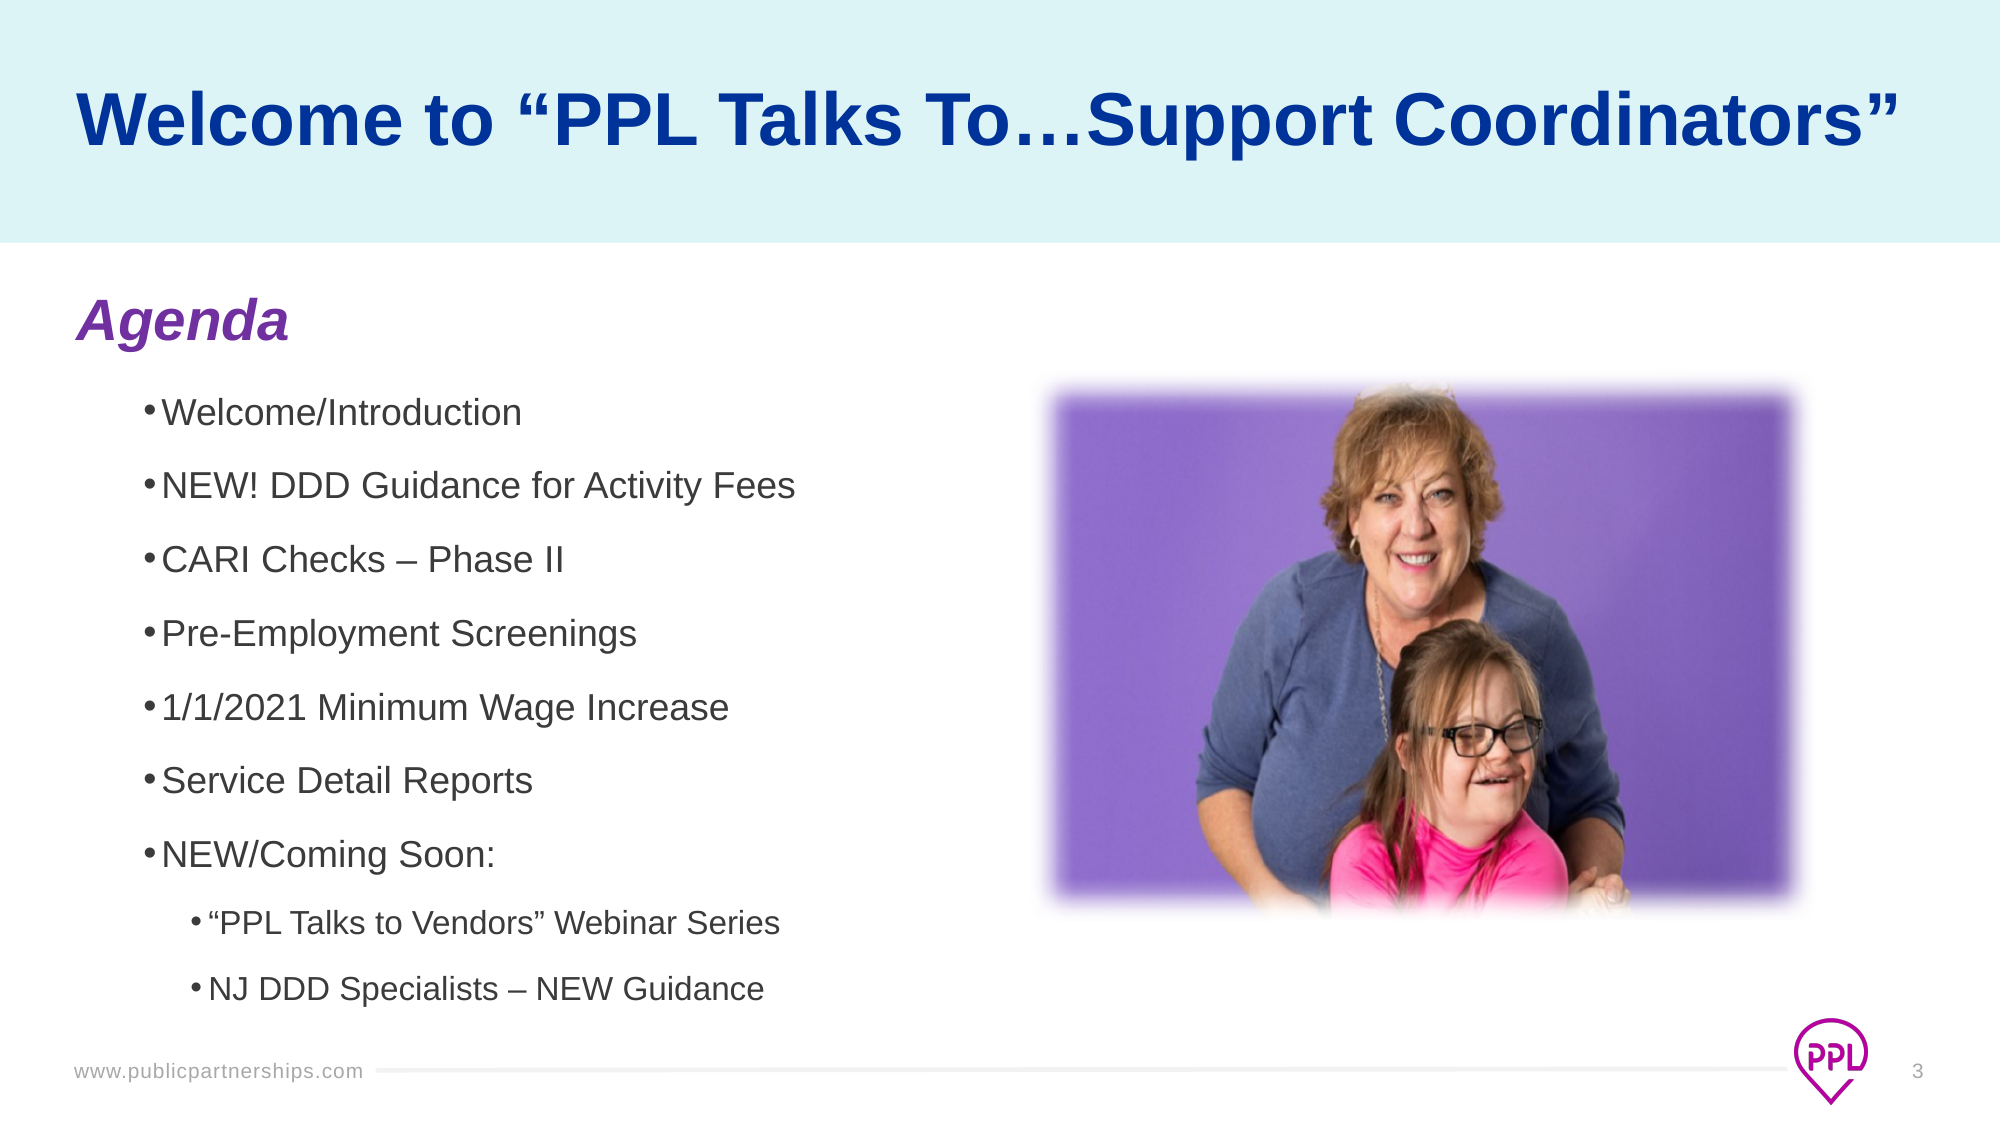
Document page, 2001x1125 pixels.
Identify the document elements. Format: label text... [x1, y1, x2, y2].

picture [1794, 1018, 1868, 1105]
picture [1029, 369, 1816, 922]
slide_number 3 [1867, 1051, 1939, 1090]
list Agenda Welcome/Introduction NEW! DDD Guidance for Activity Fees CARI Checks – Phase II Pre-Employment Screenings 1/1/2021 Minimum Wage Increase Service Detail Reports NEW/Coming Soon: “PPL Talks to Vendors” Webinar Series NJ DDD Specialists – NEW Guidance [61, 275, 1017, 1079]
title Welcome to “PPL Talks To…Support Coordinators” [0, 0, 2000, 243]
